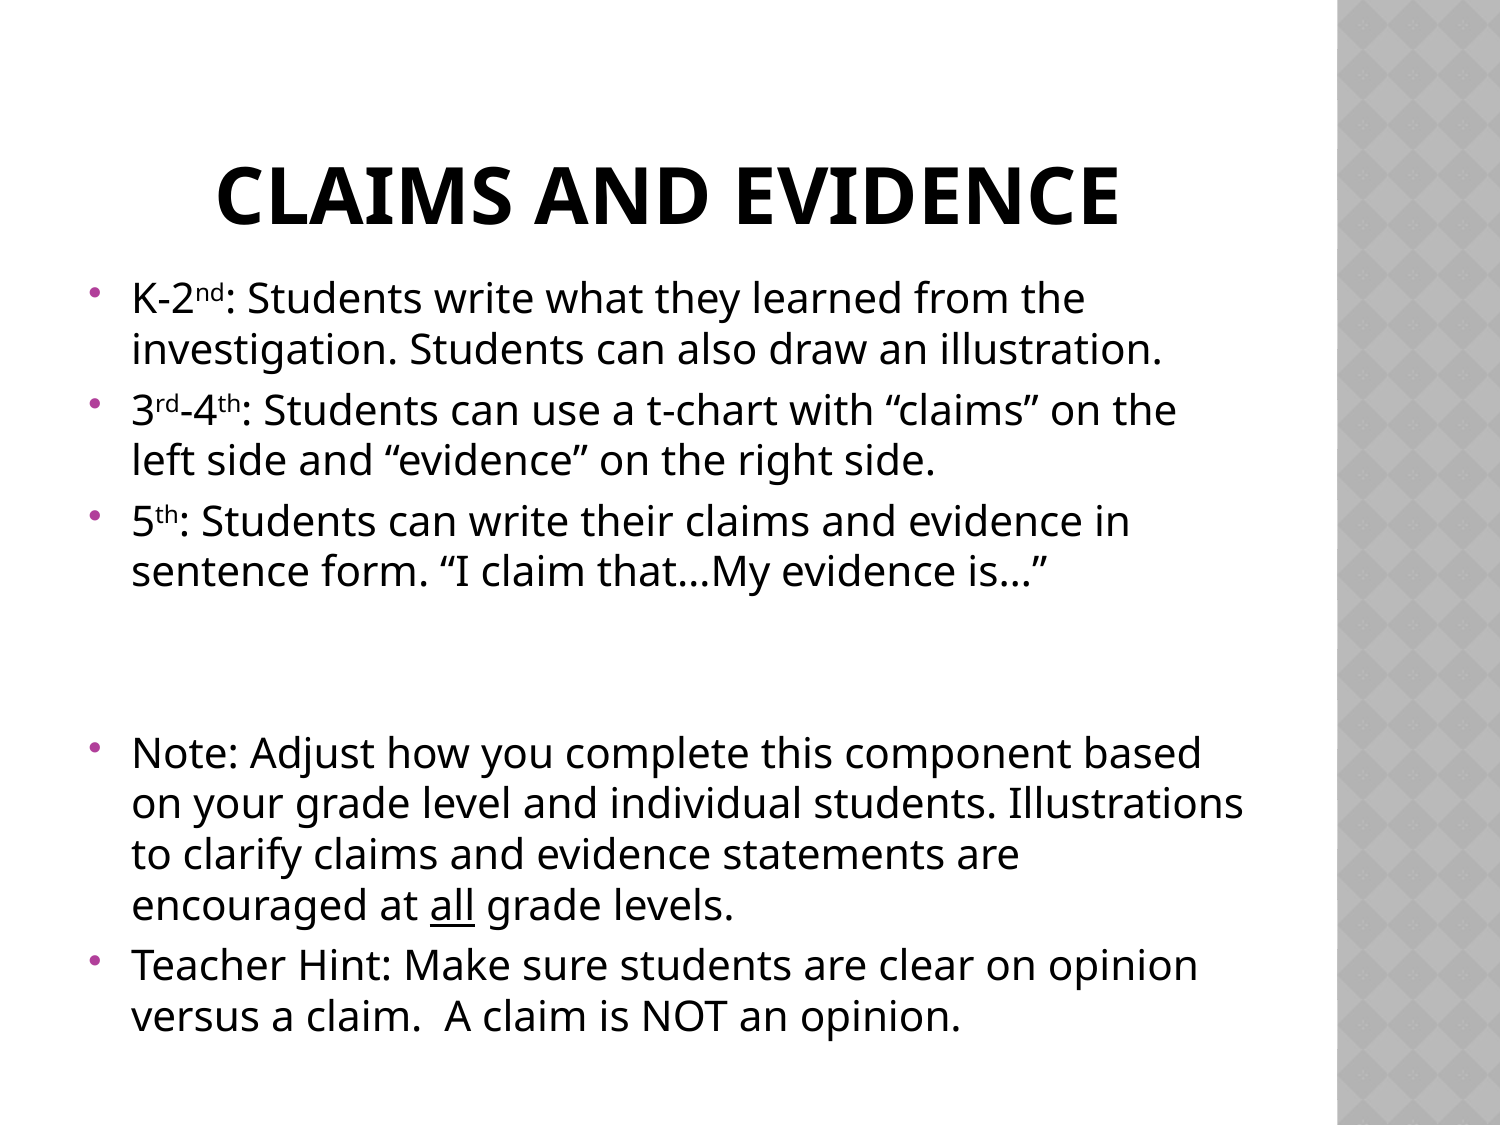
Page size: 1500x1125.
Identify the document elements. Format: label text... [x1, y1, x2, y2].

title Claims and evidence [75, 52, 1263, 240]
list K-2nd: Students write what they learned from the investigation. Students can also draw an illustration. 3rd-4th: Students can use a t-chart with “claims” on the left side and “evidence” on the right side. 5th: Students can write their claims and evidence in sentence form. “I claim that…My evidence is…” Note: Adjust how you complete this component based on your grade level and individual students. Illustrations to clarify claims and evidence statements are encouraged at all grade levels. Teacher Hint: Make sure students are clear on opinion versus a claim. A claim is NOT an opinion. [75, 264, 1263, 1059]
